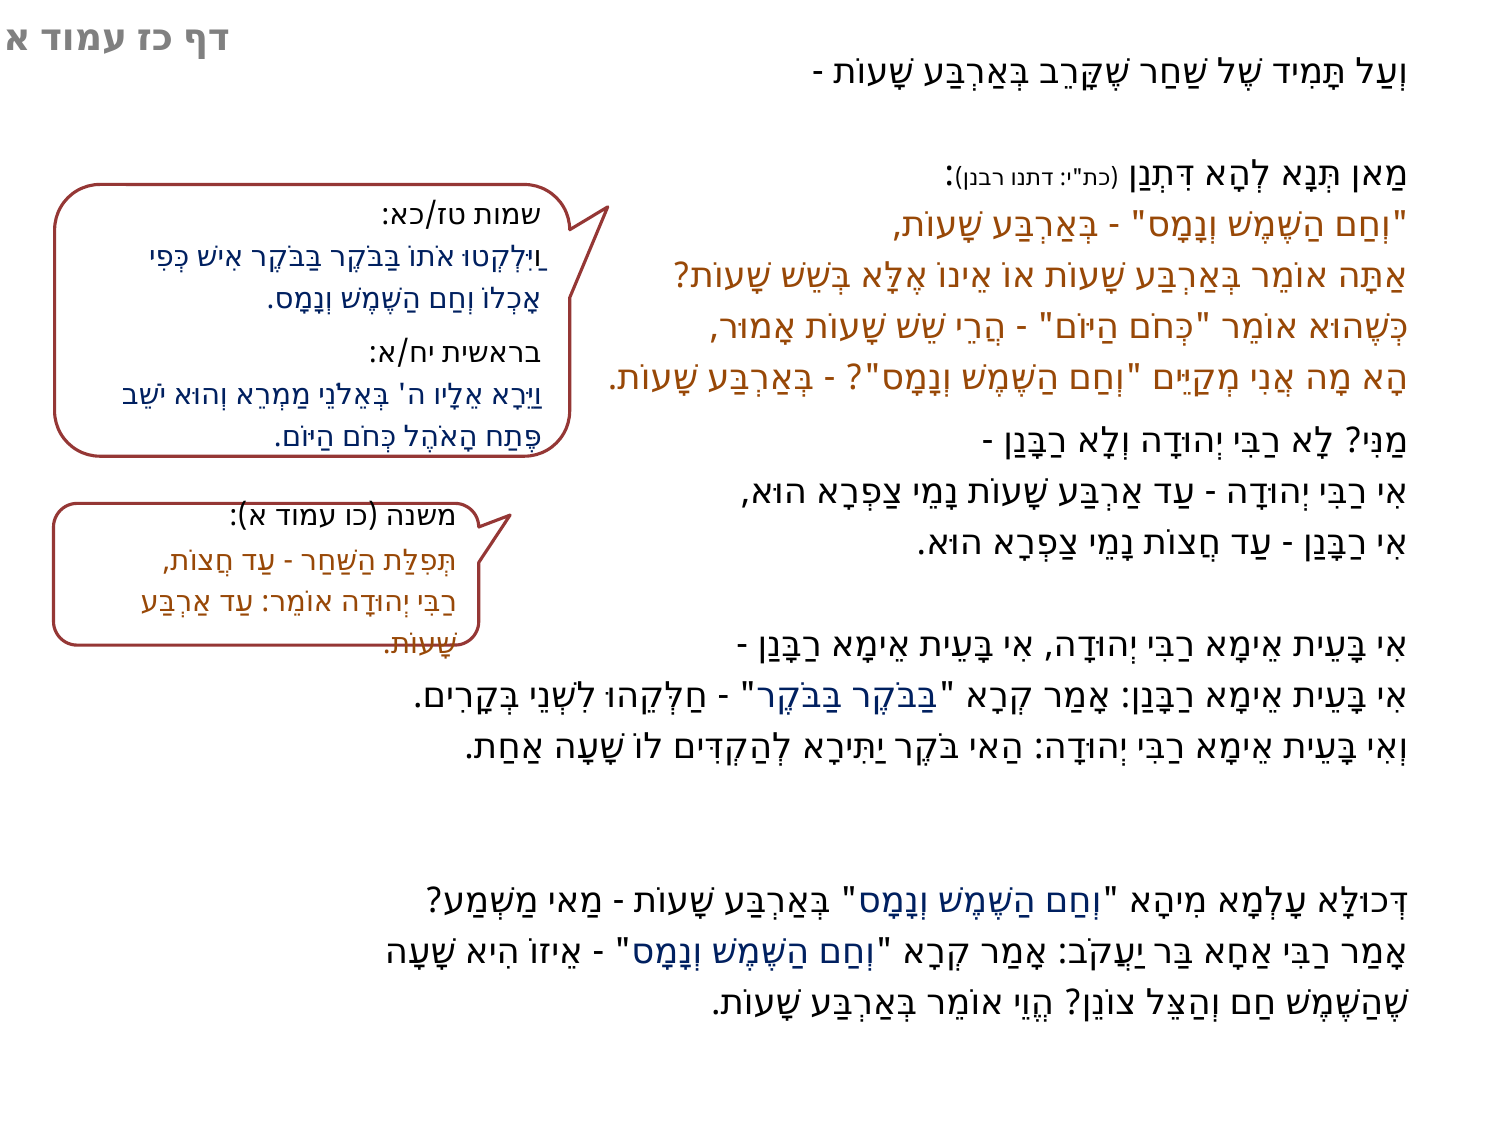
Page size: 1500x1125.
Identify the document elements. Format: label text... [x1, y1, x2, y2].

text_box דף כז עמוד א [0, 5, 246, 66]
text_box וְעַל תָּמִיד שֶׁל שַׁחַר שֶׁקָּרֵב בְּאַרְבַּע שָׁעוֹת - מַאן תְּנָא לְהָא דִּתְנַן (כת"י: דתנו רבנן): "וְחַם הַשֶּׁמֶשׁ וְנָמָס" - בְּאַרְבַּע שָׁעוֹת, אַתָּה אוֹמֵר בְּאַרְבַּע שָׁעוֹת אוֹ אֵינוֹ אֶלָּא בְּשֵׁשׁ שָׁעוֹת? כְּשֶׁהוּא אוֹמֵר "כְּחֹם הַיּוֹם" - הֲרֵי שֵׁשׁ שָׁעוֹת אָמוּר, הָא מָה אֲנִי מְקַיֵּים "וְחַם הַשֶּׁמֶשׁ וְנָמָס"? - בְּאַרְבַּע שָׁעוֹת. מַנִּי? לָא רַבִּי יְהוּדָה וְלָא רַבָּנַן - אִי רַבִּי יְהוּדָה - עַד אַרְבַּע שָׁעוֹת נָמֵי צַפְרָא הוּא, אִי רַבָּנַן - עַד חֲצוֹת נָמֵי צַפְרָא הוּא. אִי בָּעֵית אֵימָא רַבִּי יְהוּדָה, אִי בָּעֵית אֵימָא רַבָּנַן - אִי בָּעֵית אֵימָא רַבָּנַן: אָמַר קְרָא "בַּבֹּקֶר בַּבֹּקֶר" - חַלְּקֵהוּ לִשְׁנֵי בְּקָרִים. וְאִי בָּעֵית אֵימָא רַבִּי יְהוּדָה: הַאי בֹּקֶר יַתִּירָא לְהַקְדִּים לוֹ שָׁעָה אַחַת. דְּכוּלָּא עָלְמָא מִיהָא "וְחַם הַשֶּׁמֶשׁ וְנָמָס" בְּאַרְבַּע שָׁעוֹת - מַאי מַשְׁמַע? אָמַר רַבִּי אַחָא בַּר יַעֲקֹב: אָמַר קְרָא "וְחַם הַשֶּׁמֶשׁ וְנָמָס" - אֵיזוֹ הִיא שָׁעָה שֶׁהַשֶּׁמֶשׁ חַם וְהַצֵּל צוֹנֵן? הֱוֵי אוֹמֵר בְּאַרְבַּע שָׁעוֹת. [312, 32, 1424, 1029]
text_box משנה (כו עמוד א): תְּפִלַּת הַשַּׁחַר - עַד חֲצוֹת, רַבִּי יְהוּדָה אוֹמֵר: עַד אַרְבַּע שָׁעוֹת. [51, 501, 512, 648]
text_box שמות טז/כא: וַיִּלְקְטוּ אֹתוֹ בַּבֹּקֶר בַּבֹּקֶר אִישׁ כְּפִי אָכְלוֹ וְחַם הַשֶּׁמֶשׁ וְנָמָס. בראשית יח/א: וַיֵּרָא אֵלָיו ה' בְּאֵלֹנֵי מַמְרֵא וְהוּא יֹשֵׁב פֶּתַח הָאֹהֶל כְּחֹם הַיּוֹם. [52, 182, 610, 459]
